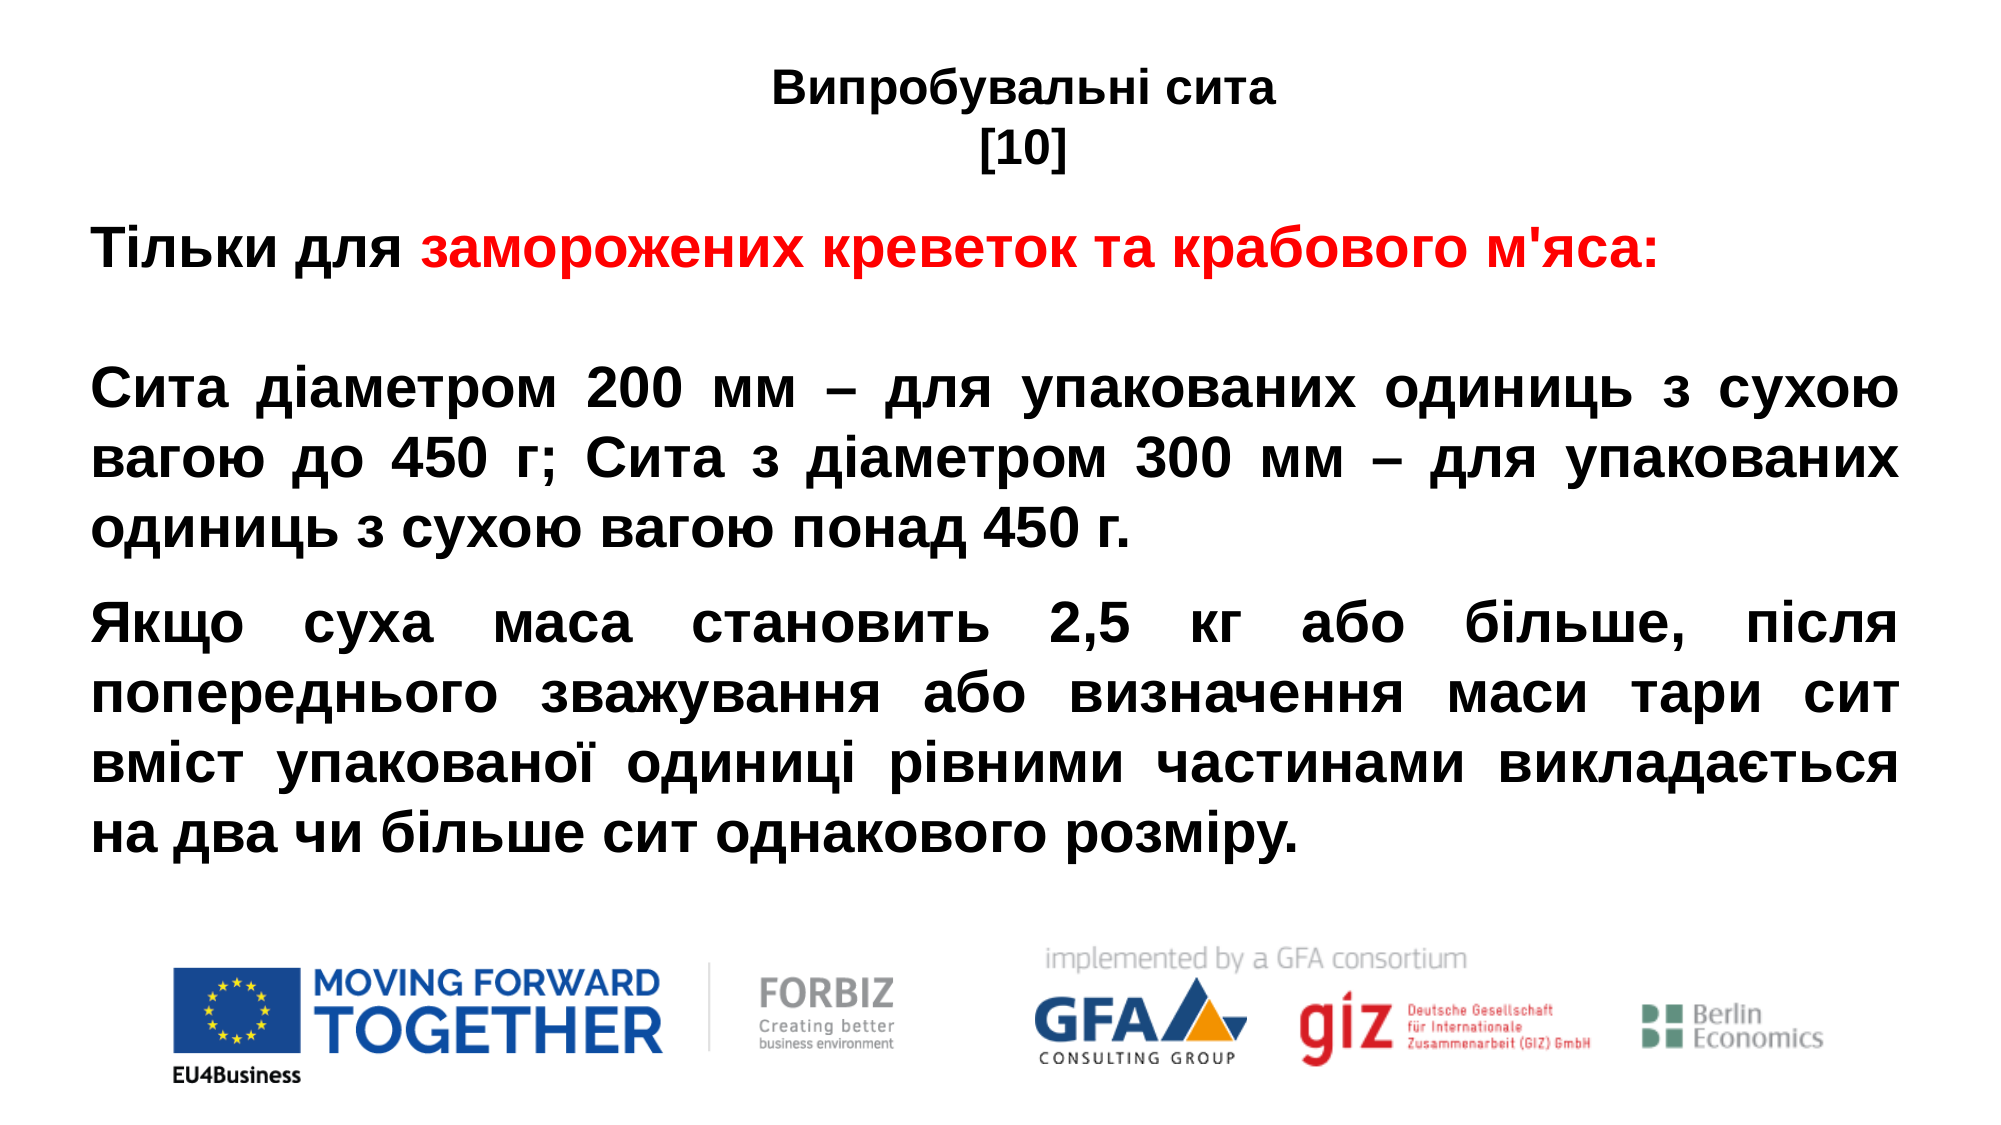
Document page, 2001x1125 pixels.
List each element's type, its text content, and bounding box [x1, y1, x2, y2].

picture [1035, 1012, 1247, 1064]
text_box Тільки для заморожених креветок та крабового м'яса: Сита діаметром 200 мм – для упакованих одиниць з сухою вагою до 450 г; Сита з діаметром 300 мм – для упакованих одиниць з сухою вагою понад 450 г. Якщо суха маса становить 2,5 кг або більше, після попереднього зважування або визначення маси тари сит вміст упакованої одиниці рівними частинами викладається на два чи більше сит однакового розміру. [75, 201, 1917, 1012]
picture [131, 1012, 944, 1115]
text_box Випробувальні сита [10] [678, 47, 1369, 182]
